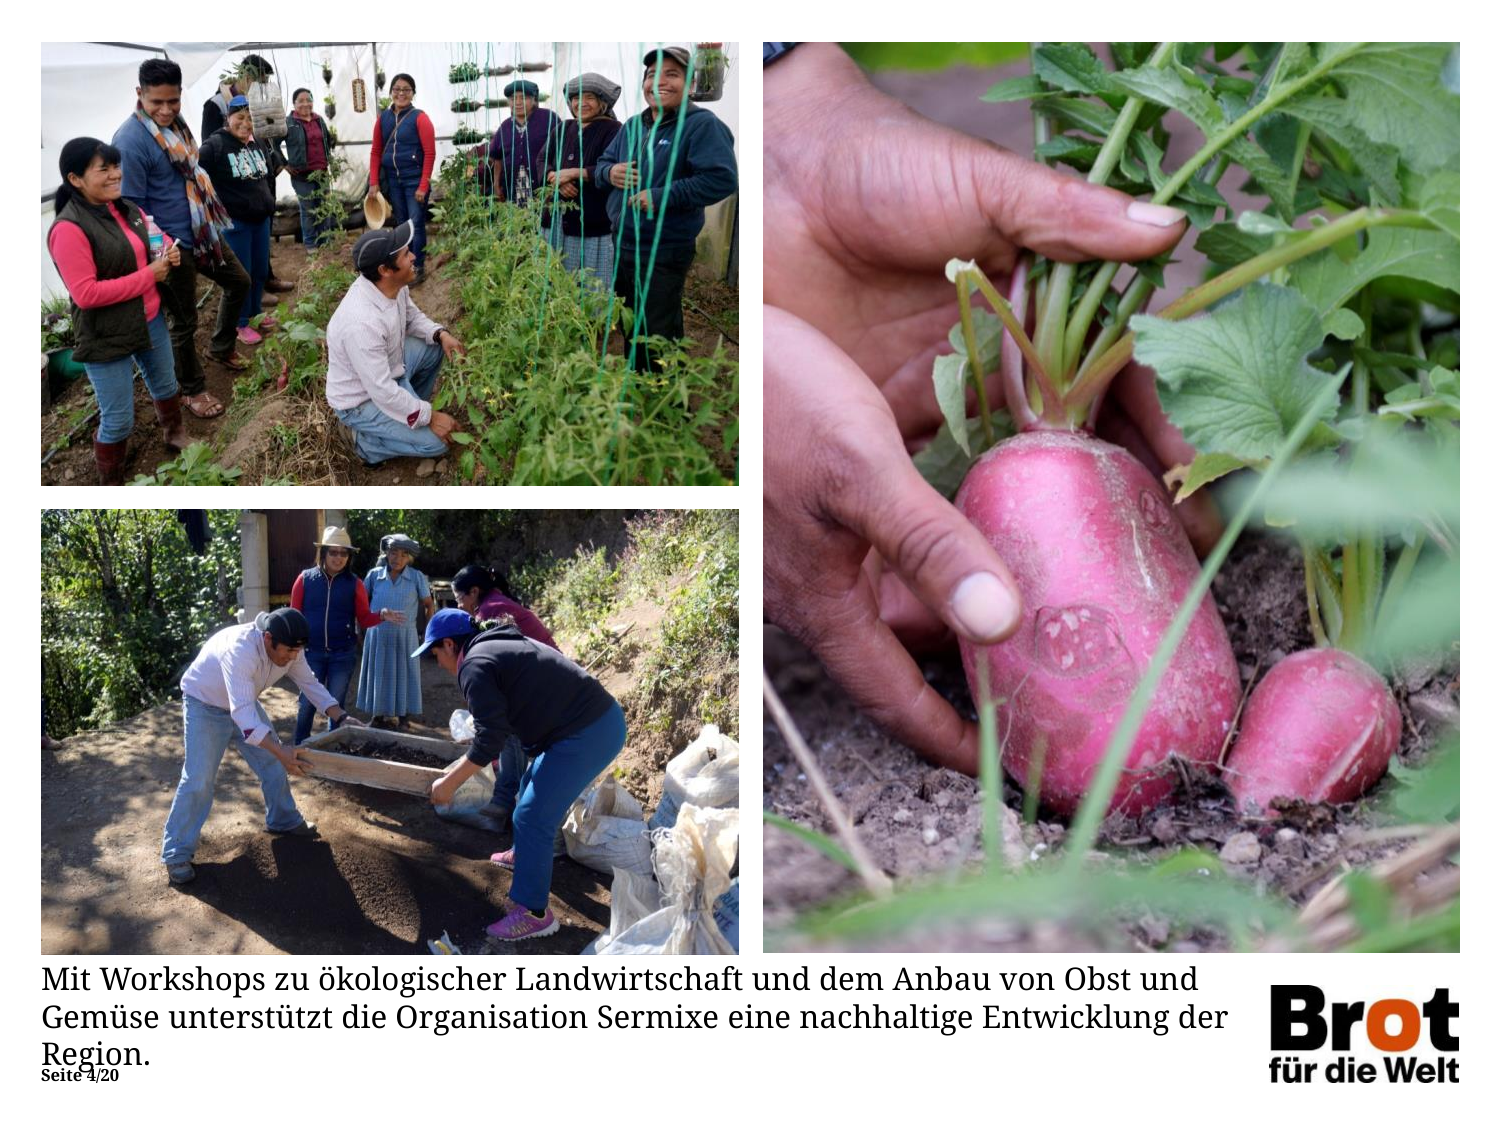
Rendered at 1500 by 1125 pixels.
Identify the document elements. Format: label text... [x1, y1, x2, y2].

picture [41, 509, 740, 956]
picture [763, 42, 1461, 953]
picture [1269, 985, 1459, 1083]
text_box Mit Workshops zu ökologischer Landwirtschaft und dem Anbau von Obst und Gemüse unterstützt die Organisation Sermixe eine nachhaltige Entwicklung der Region. [41, 952, 1288, 1080]
picture [40, 42, 739, 487]
